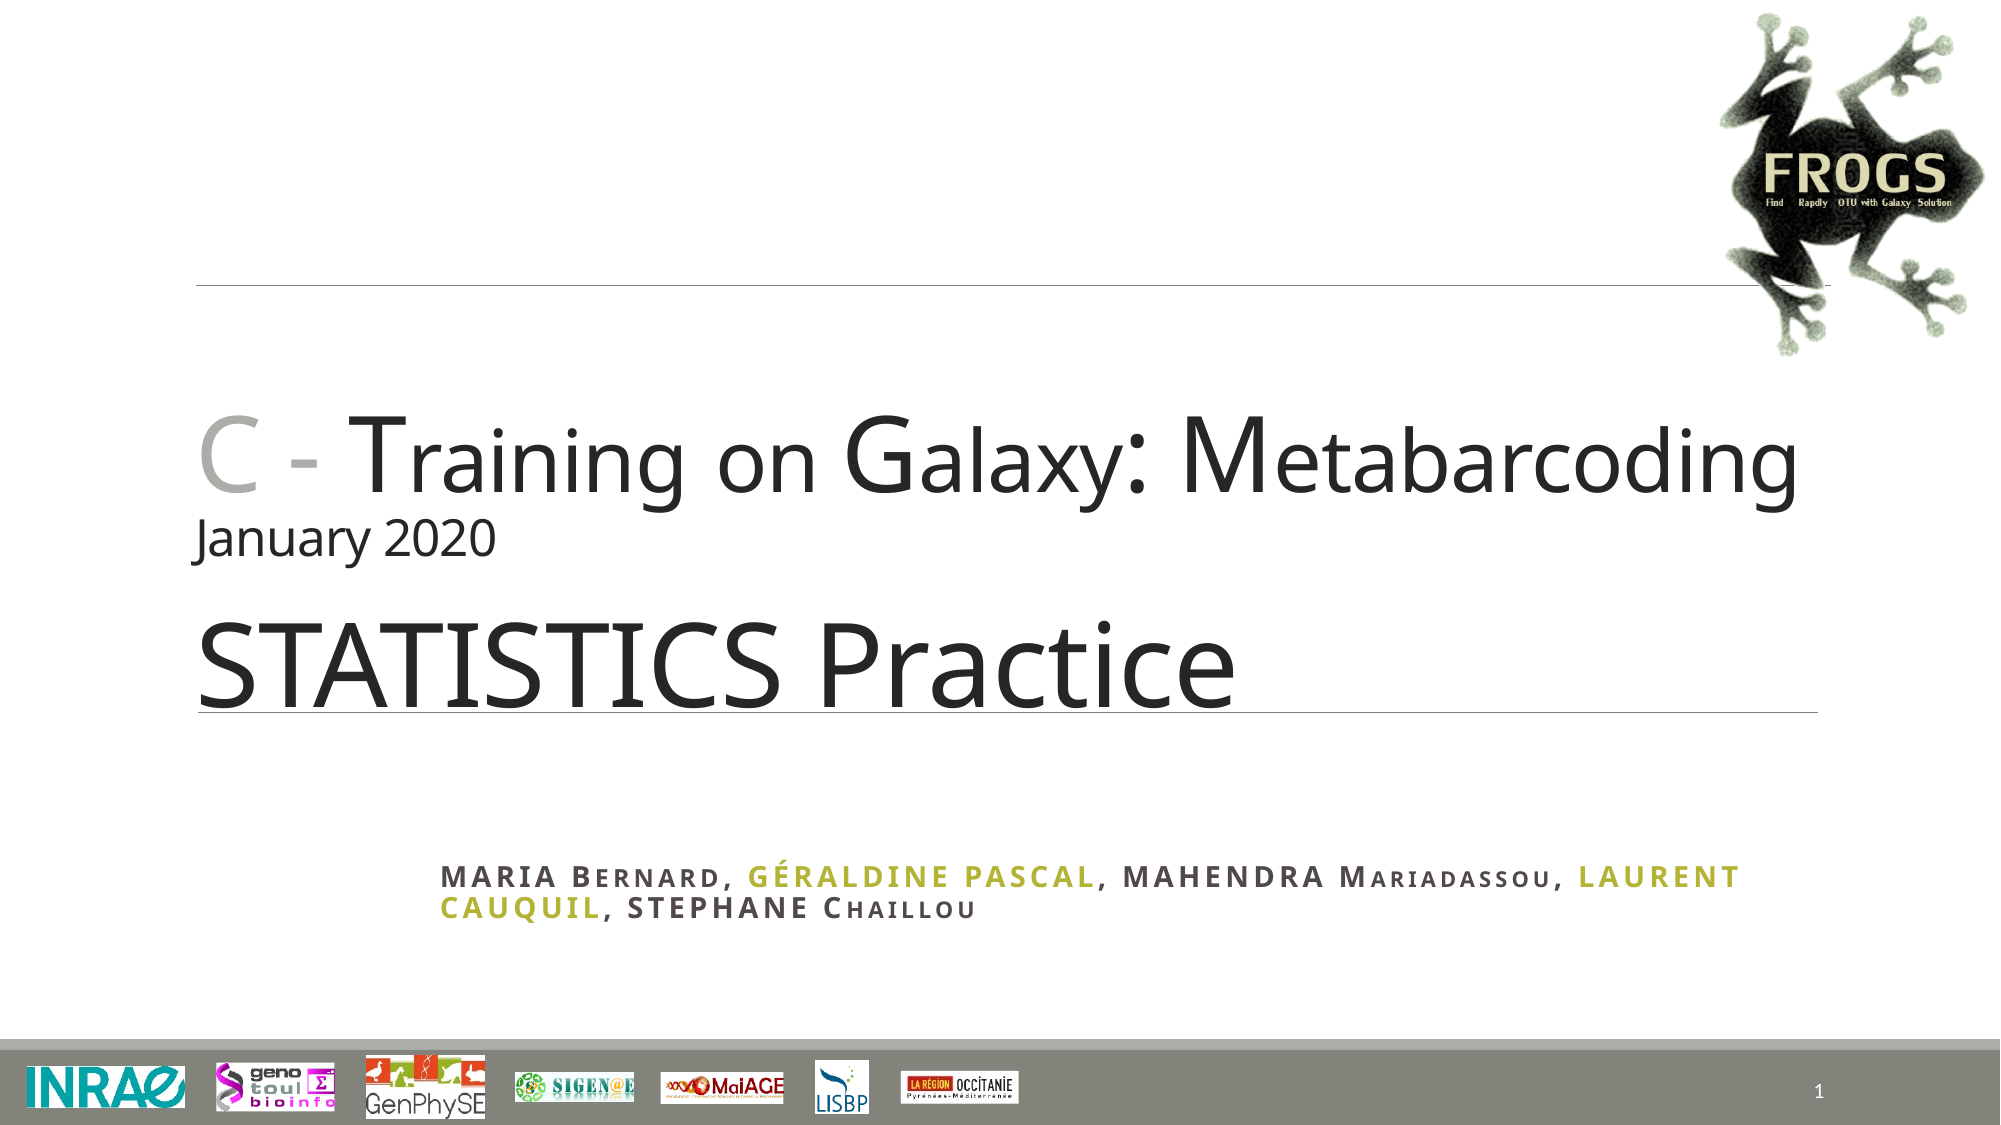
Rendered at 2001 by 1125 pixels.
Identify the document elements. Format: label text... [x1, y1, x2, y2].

text_box [659, 1071, 785, 1105]
picture [814, 1059, 870, 1115]
picture [365, 1055, 485, 1119]
title C - Training on Galaxy: Metabarcoding January 2020 STATISTICS Practice [180, 324, 1830, 740]
picture [26, 1065, 186, 1109]
picture [899, 1069, 1019, 1105]
picture [215, 1062, 335, 1112]
picture [1711, 0, 2000, 373]
slide_number 1 [1624, 1059, 1840, 1120]
picture [515, 1071, 635, 1103]
subtitle Maria Bernard, Géraldine Pascal, mAHENDRA mARIAdAssou, Laurent Cauquil, STEPHANE CHAILLOU [424, 854, 1931, 1010]
picture [664, 1076, 784, 1098]
